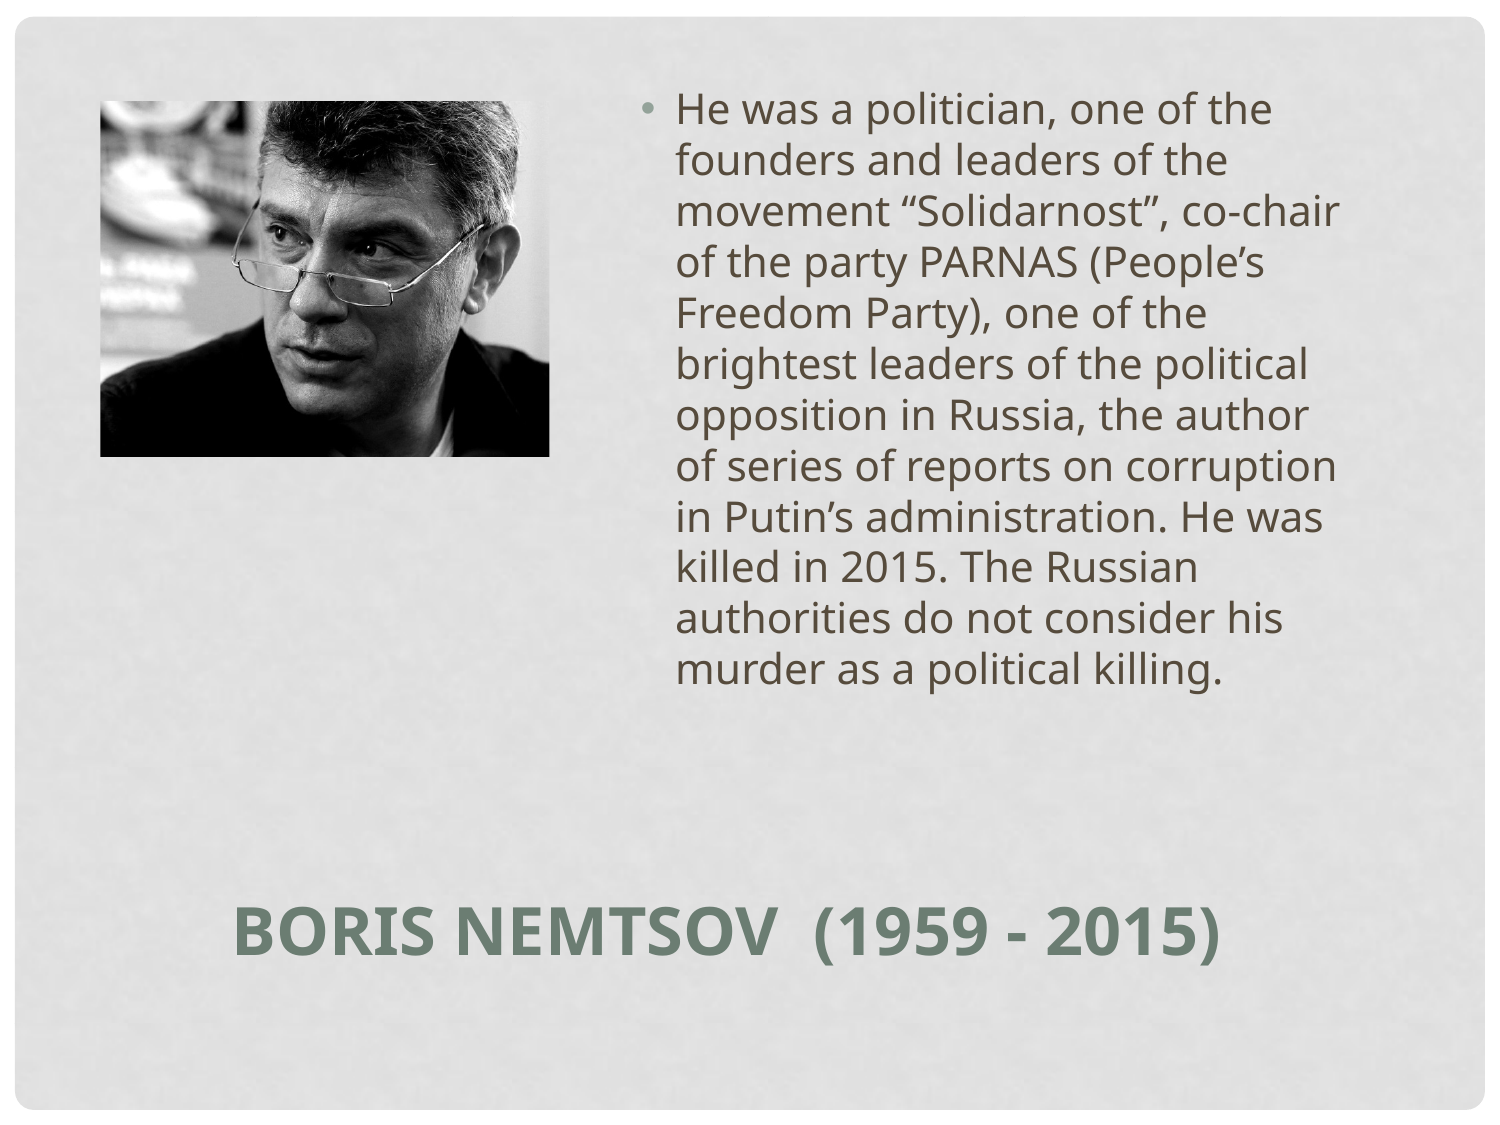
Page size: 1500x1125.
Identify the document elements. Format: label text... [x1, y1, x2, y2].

picture [100, 101, 550, 457]
text_box He was a politician, one of the founders and leaders of the movement “Solidarnost”, co-chair of the party PARNAS (People’s Freedom Party), one of the brightest leaders of the political opposition in Russia, the author of series of reports on corruption in Putin’s administration. He was killed in 2015. The Russian authorities do not consider his murder as a political killing. [608, 74, 1363, 750]
text_box Boris Nemtsov (1959 - 2015) [124, 881, 1329, 1013]
